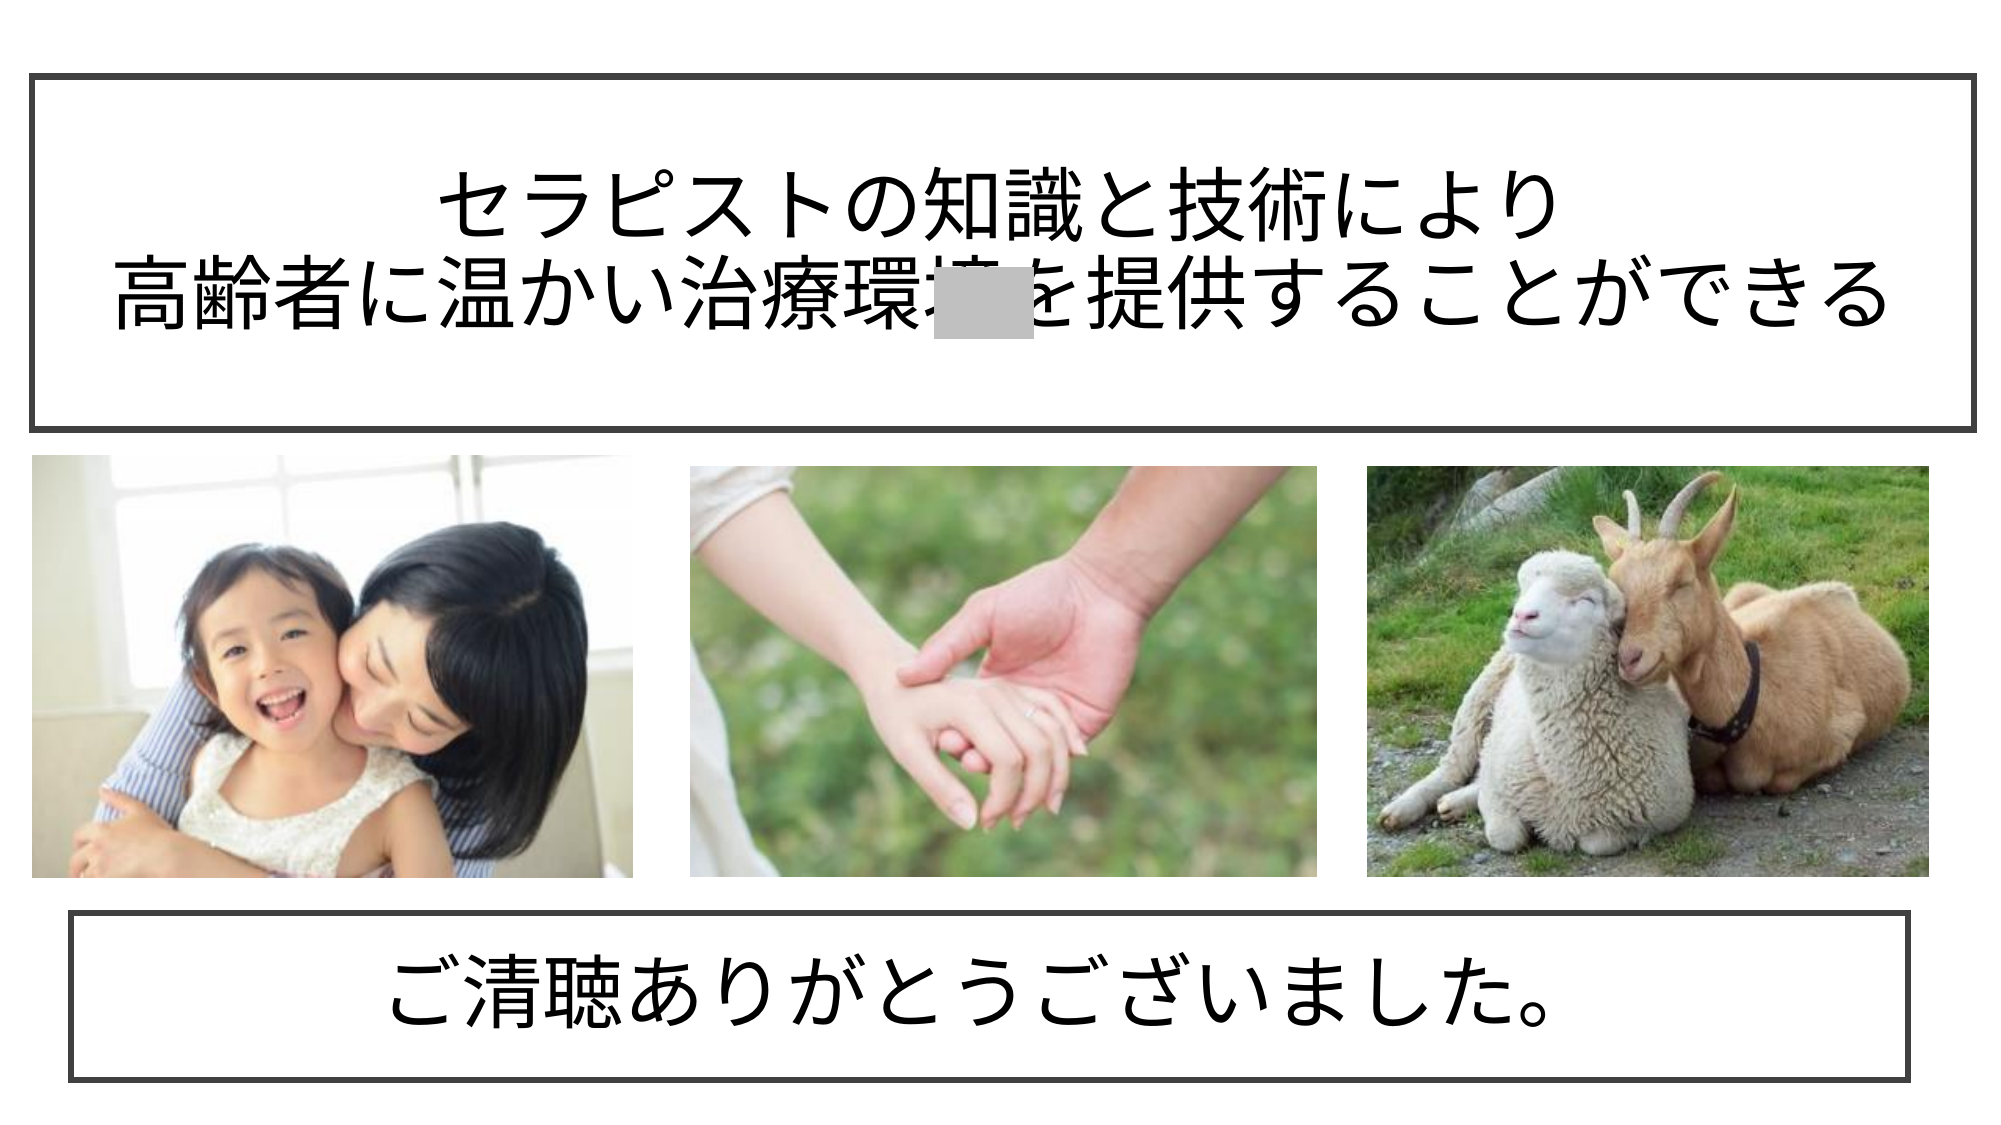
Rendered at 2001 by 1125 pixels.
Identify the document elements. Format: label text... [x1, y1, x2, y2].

picture [32, 455, 633, 878]
text_box [163, 274, 1804, 430]
text_box ご清聴ありがとうございました。 [70, 912, 1908, 1081]
text_box セラピストの知識と技術により 高齢者に温かい治療環境を提供することができる [32, 76, 1974, 430]
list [1367, 466, 1930, 877]
picture [690, 466, 1317, 877]
